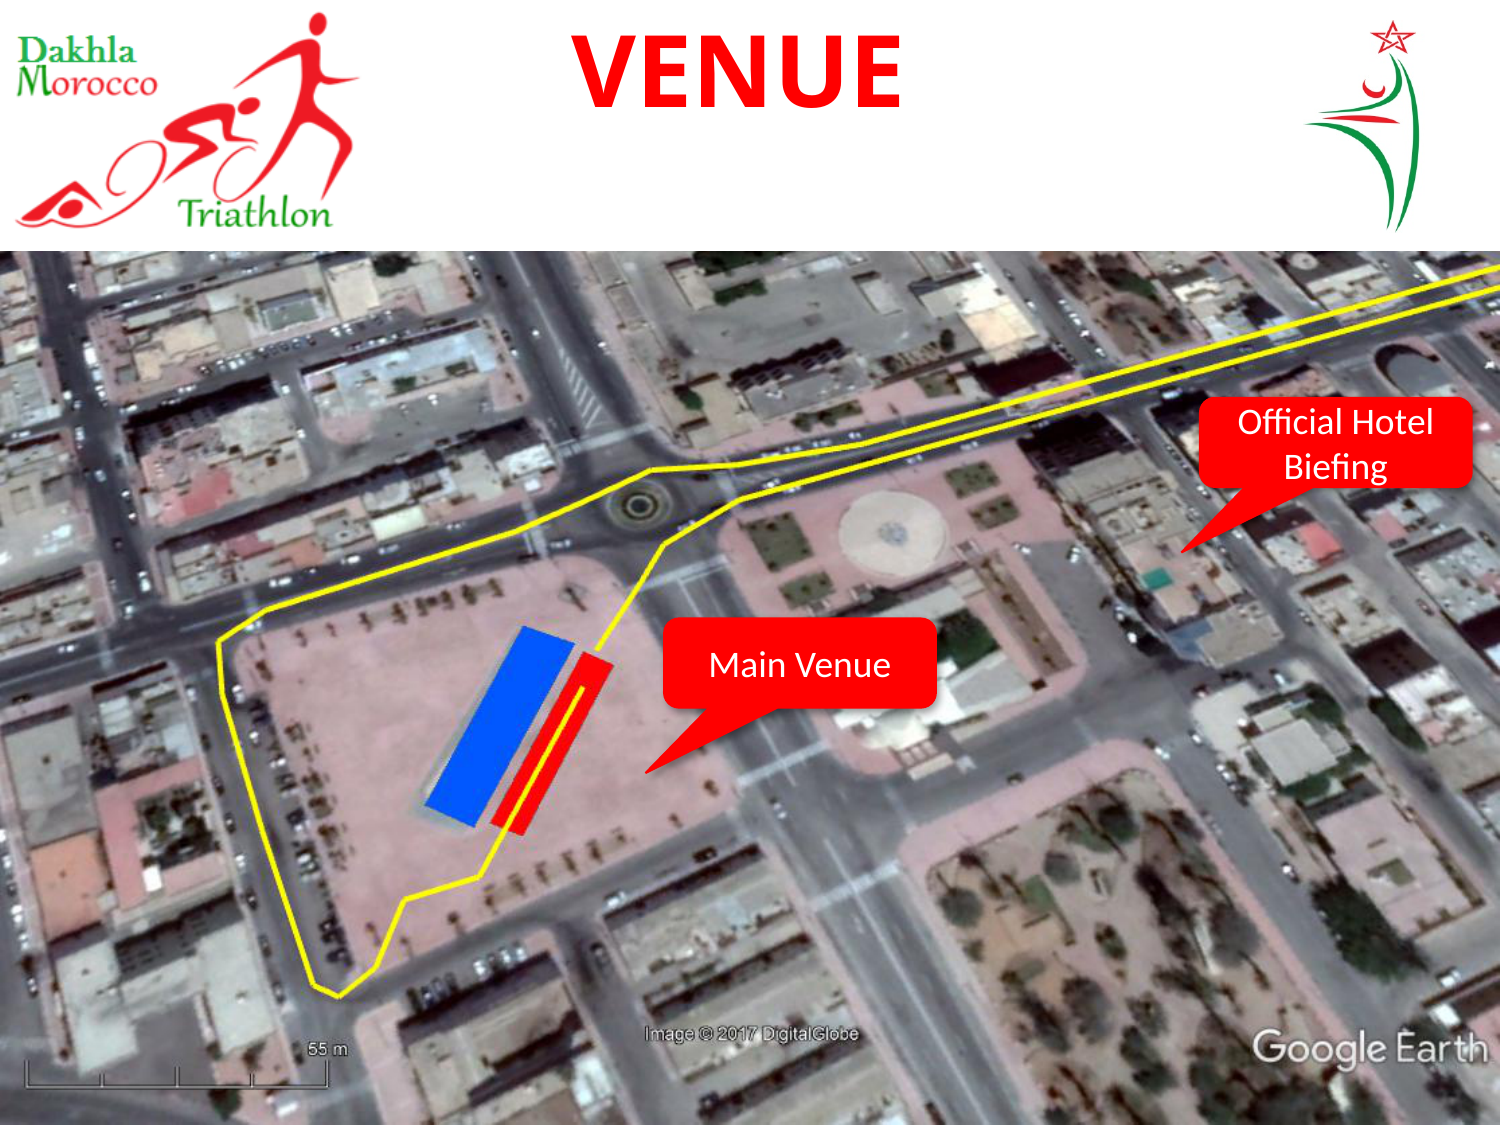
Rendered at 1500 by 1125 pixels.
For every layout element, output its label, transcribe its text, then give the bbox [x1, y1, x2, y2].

picture [1303, 20, 1442, 233]
text_box VENUE [557, 0, 999, 135]
picture [0, 0, 370, 241]
picture [0, 251, 1500, 1125]
